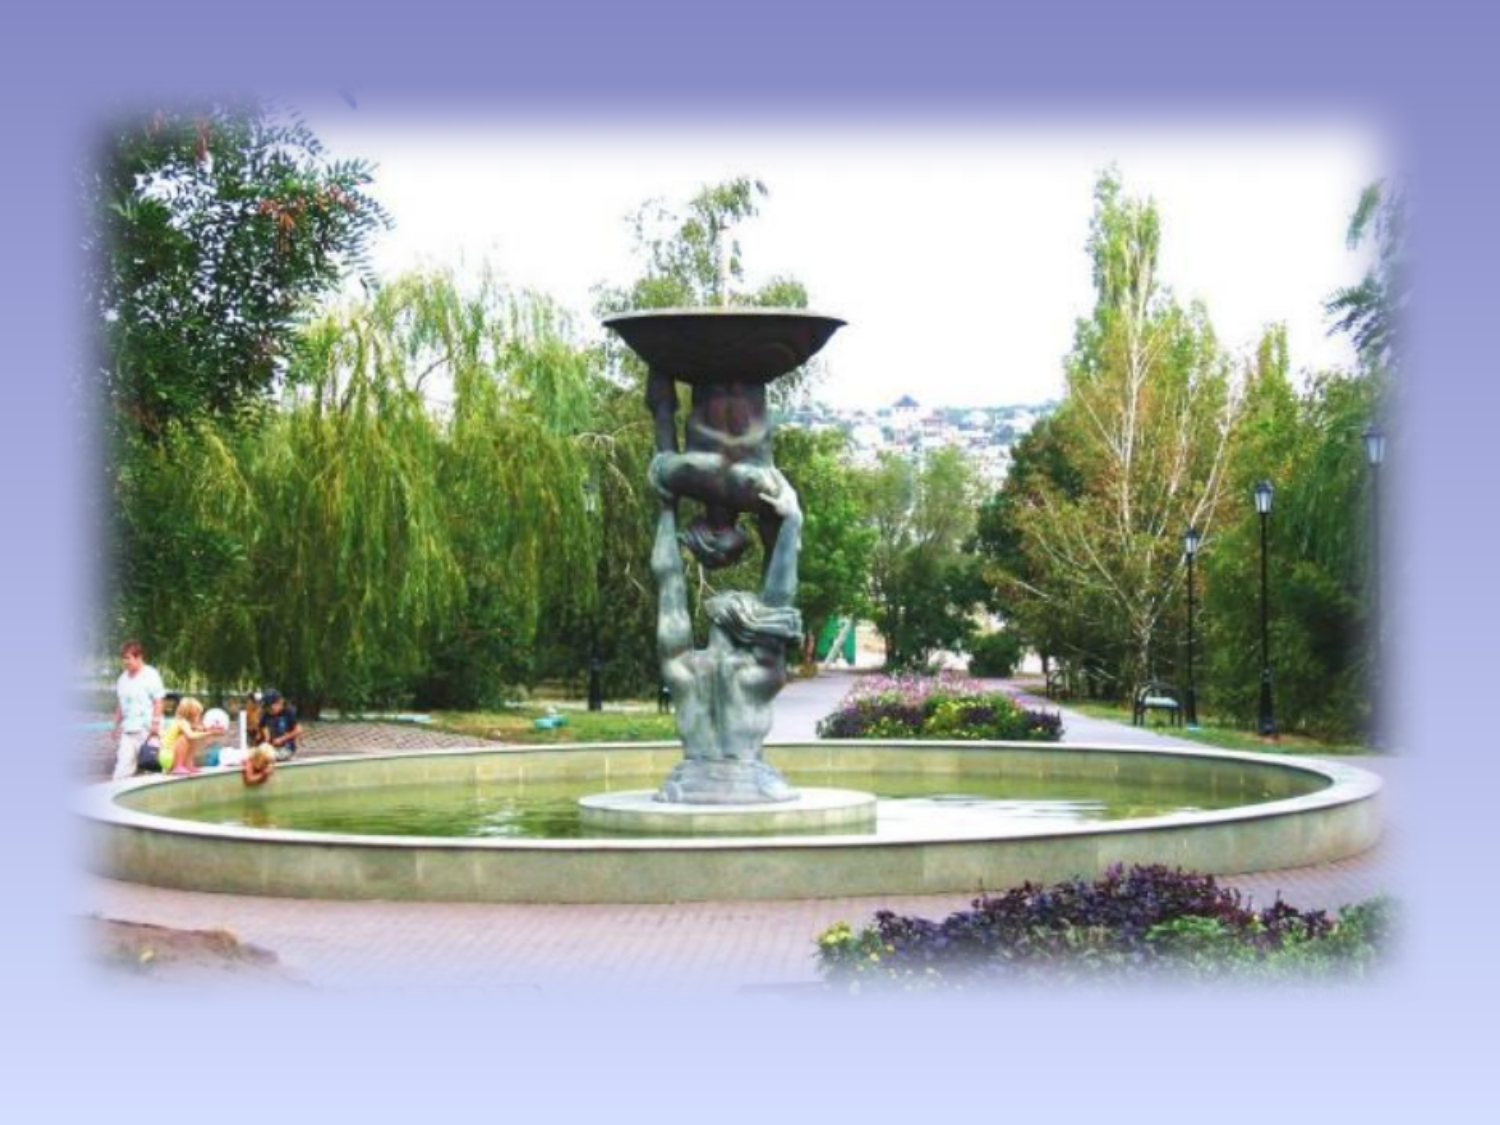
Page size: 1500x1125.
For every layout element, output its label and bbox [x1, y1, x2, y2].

list [52, 77, 1430, 1012]
